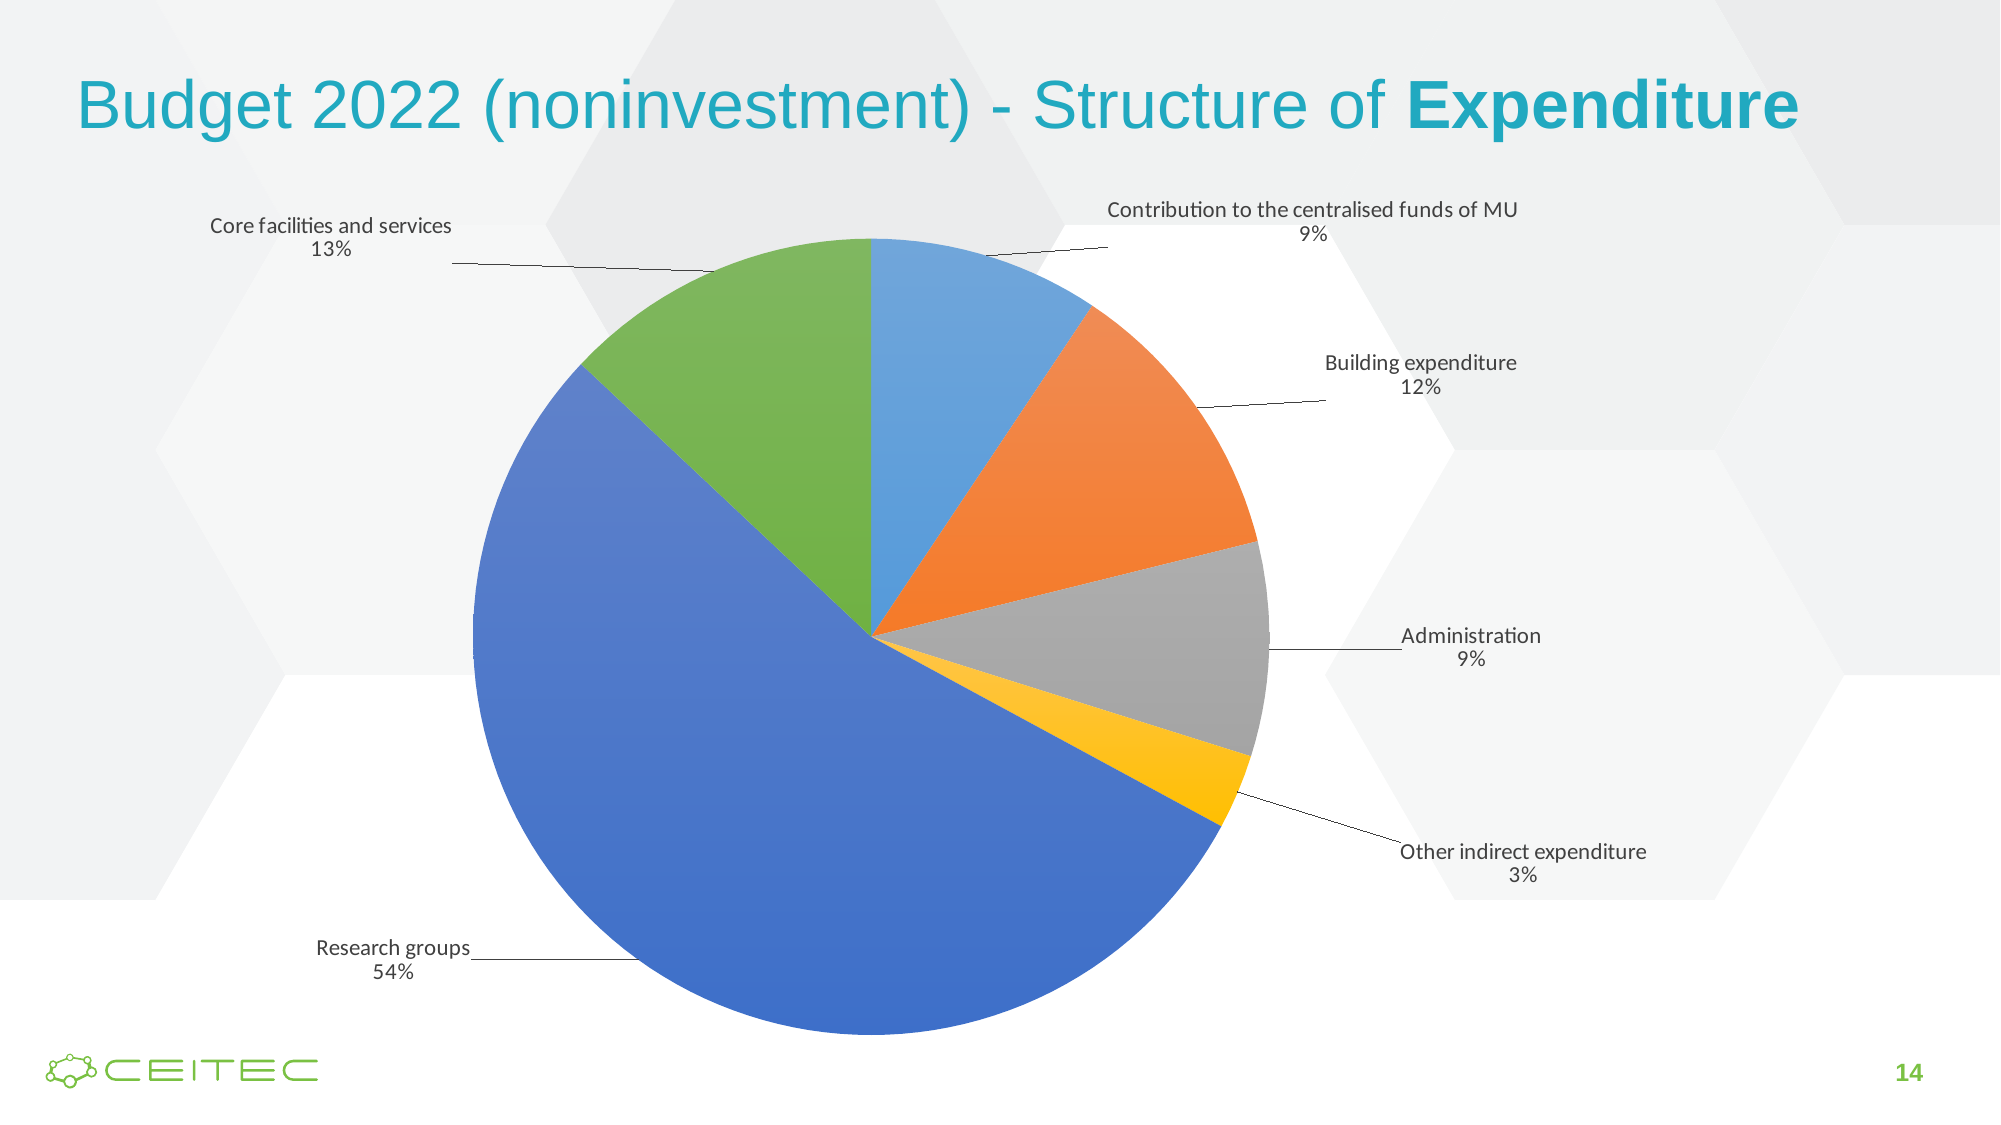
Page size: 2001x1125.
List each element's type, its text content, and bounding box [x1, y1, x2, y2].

slide_number 14 [1840, 1051, 1924, 1087]
chart [196, 173, 1695, 1070]
text_box Budget 2022 (noninvestment) - Structure of Expenditure [76, 38, 1924, 174]
